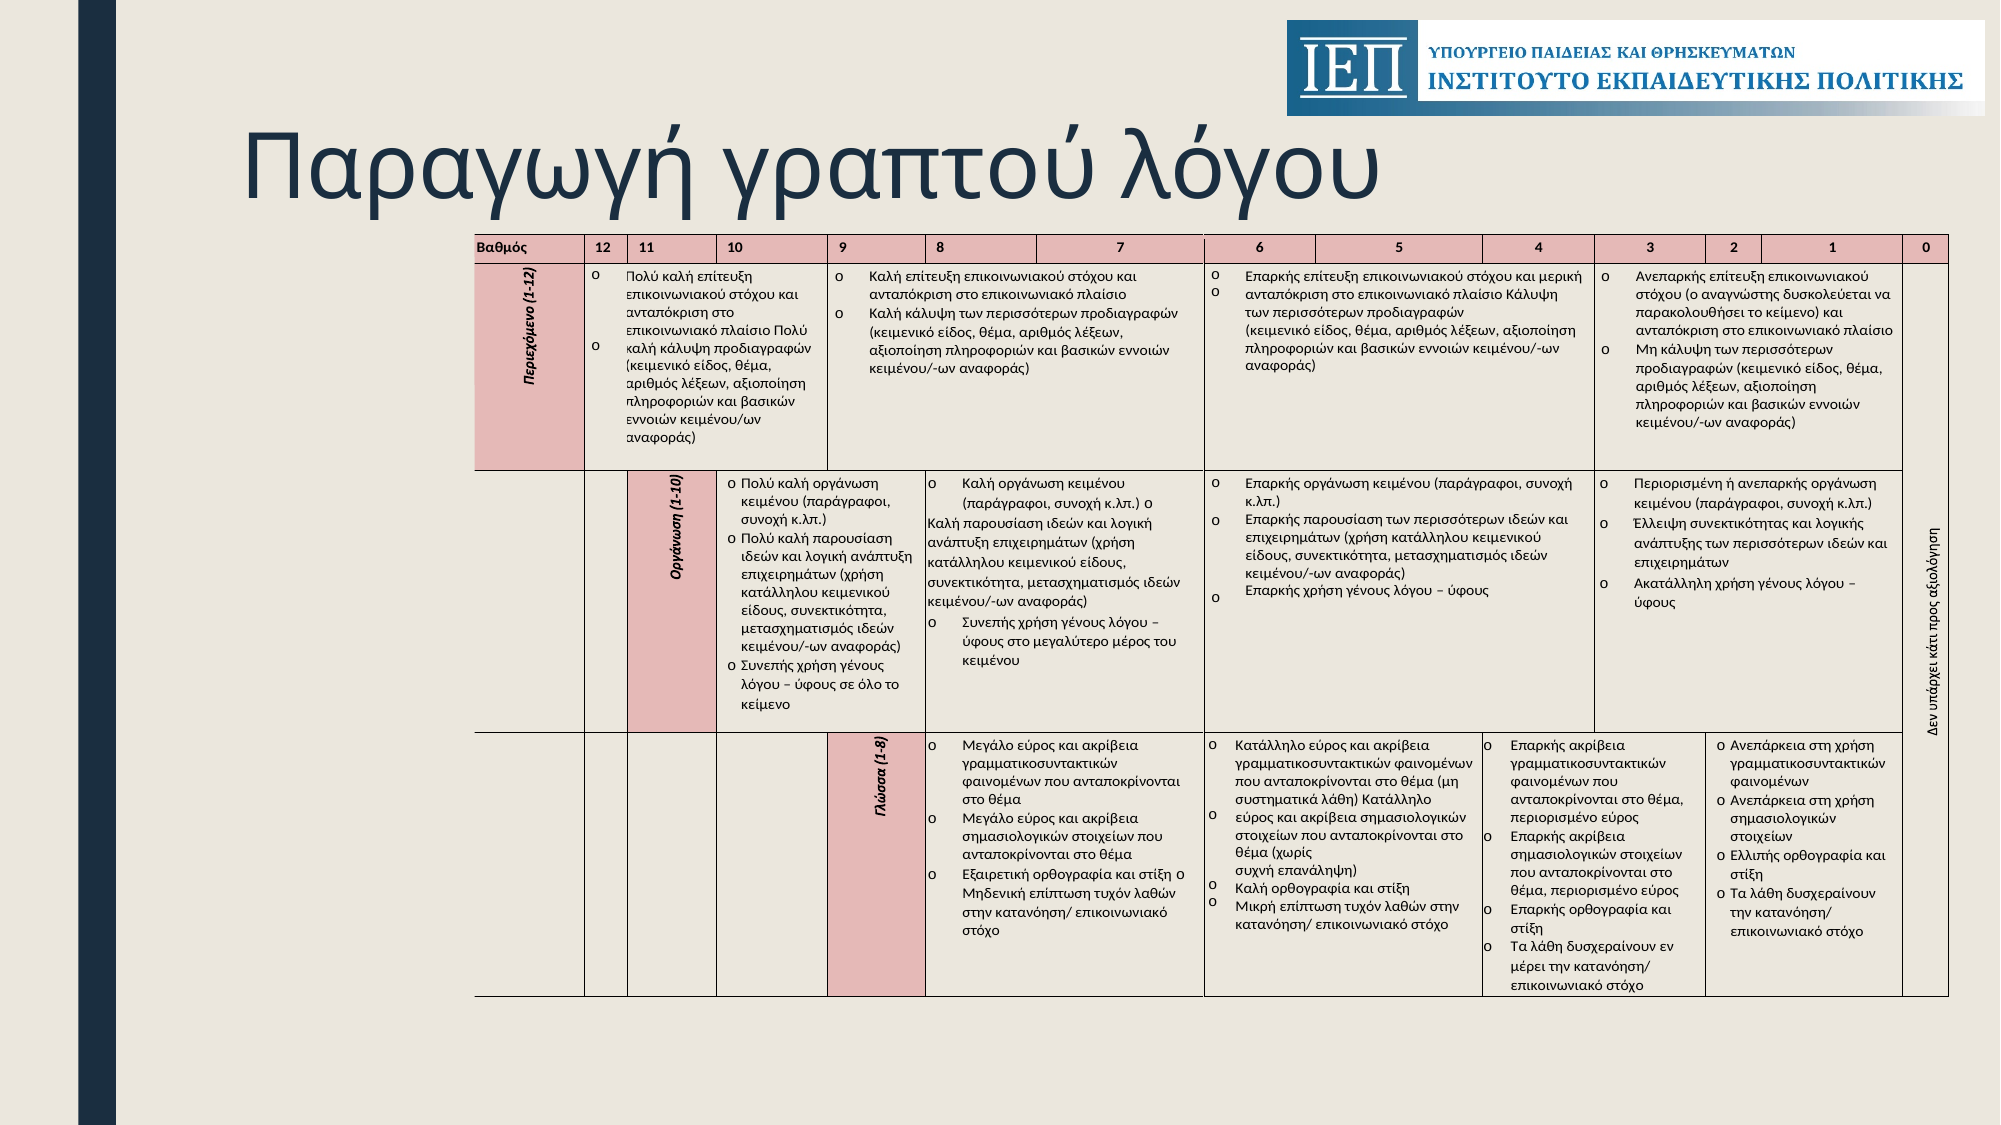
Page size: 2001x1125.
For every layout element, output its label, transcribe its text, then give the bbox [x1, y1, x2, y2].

title Παραγωγή γραπτού λόγου [225, 112, 1800, 357]
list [474, 234, 1985, 1040]
picture [1287, 20, 1985, 116]
